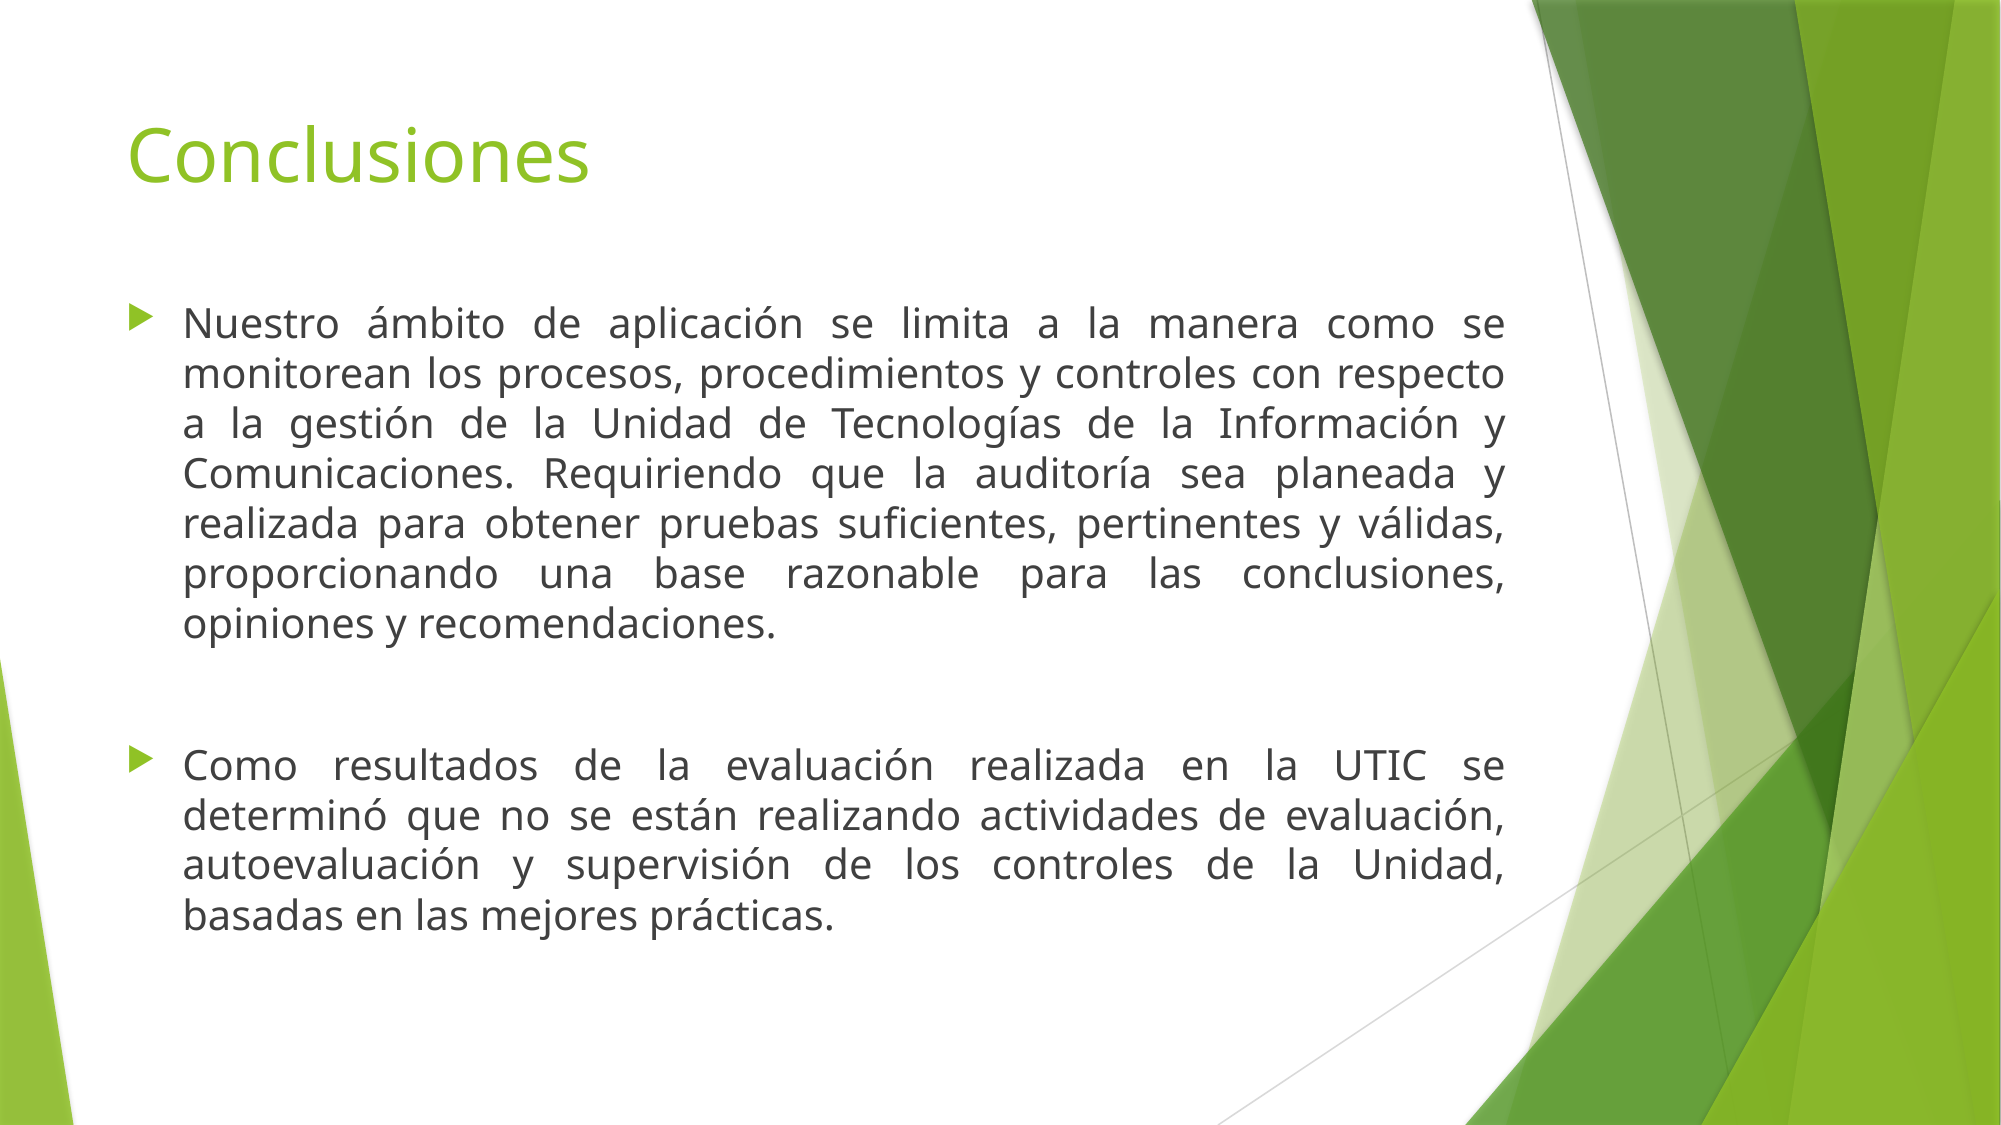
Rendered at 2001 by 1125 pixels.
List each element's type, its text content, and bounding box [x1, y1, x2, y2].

list Nuestro ámbito de aplicación se limita a la manera como se monitorean los procesos, procedimientos y controles con respecto a la gestión de la Unidad de Tecnologías de la Información y Comunicaciones. Requiriendo que la auditoría sea planeada y realizada para obtener pruebas suficientes, pertinentes y válidas, proporcionando una base razonable para las conclusiones, opiniones y recomendaciones. Como resultados de la evaluación realizada en la UTIC se determinó que no se están realizando actividades de evaluación, autoevaluación y supervisión de los controles de la Unidad, basadas en las mejores prácticas. [111, 288, 1522, 926]
title Conclusiones [111, 99, 1522, 288]
